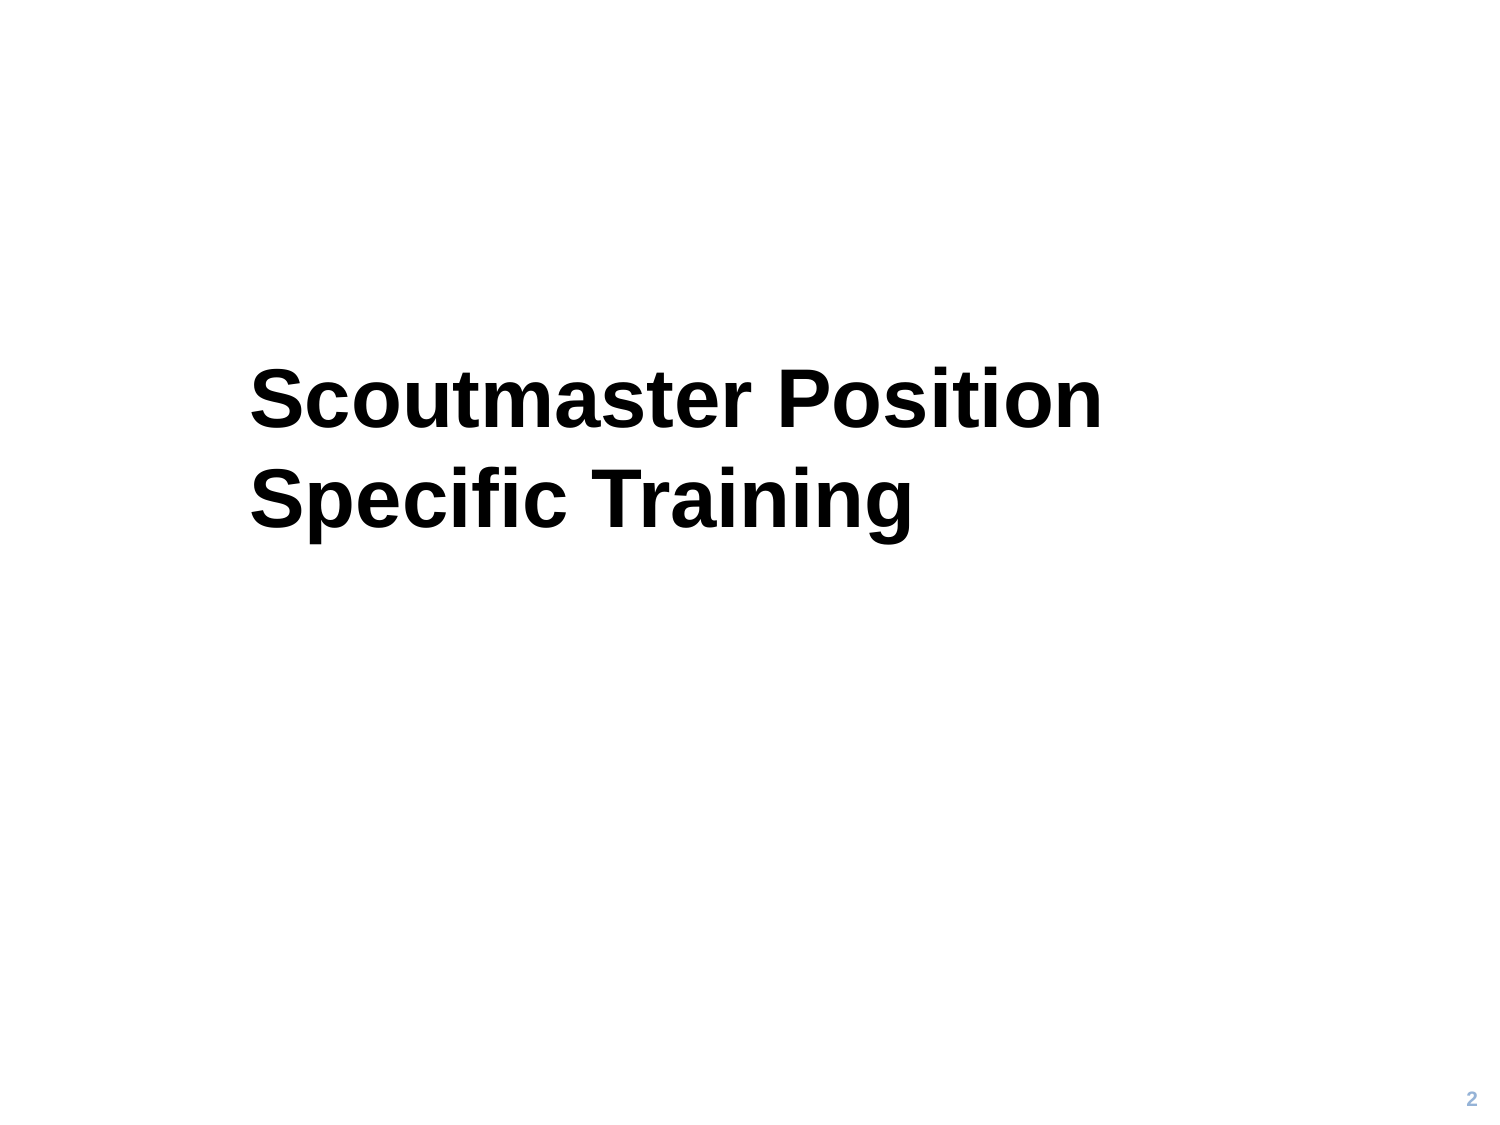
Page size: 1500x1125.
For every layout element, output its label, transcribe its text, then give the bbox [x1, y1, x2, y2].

slide_number 2 [1425, 1067, 1493, 1125]
title Scoutmaster Position Specific Training [234, 270, 1387, 617]
